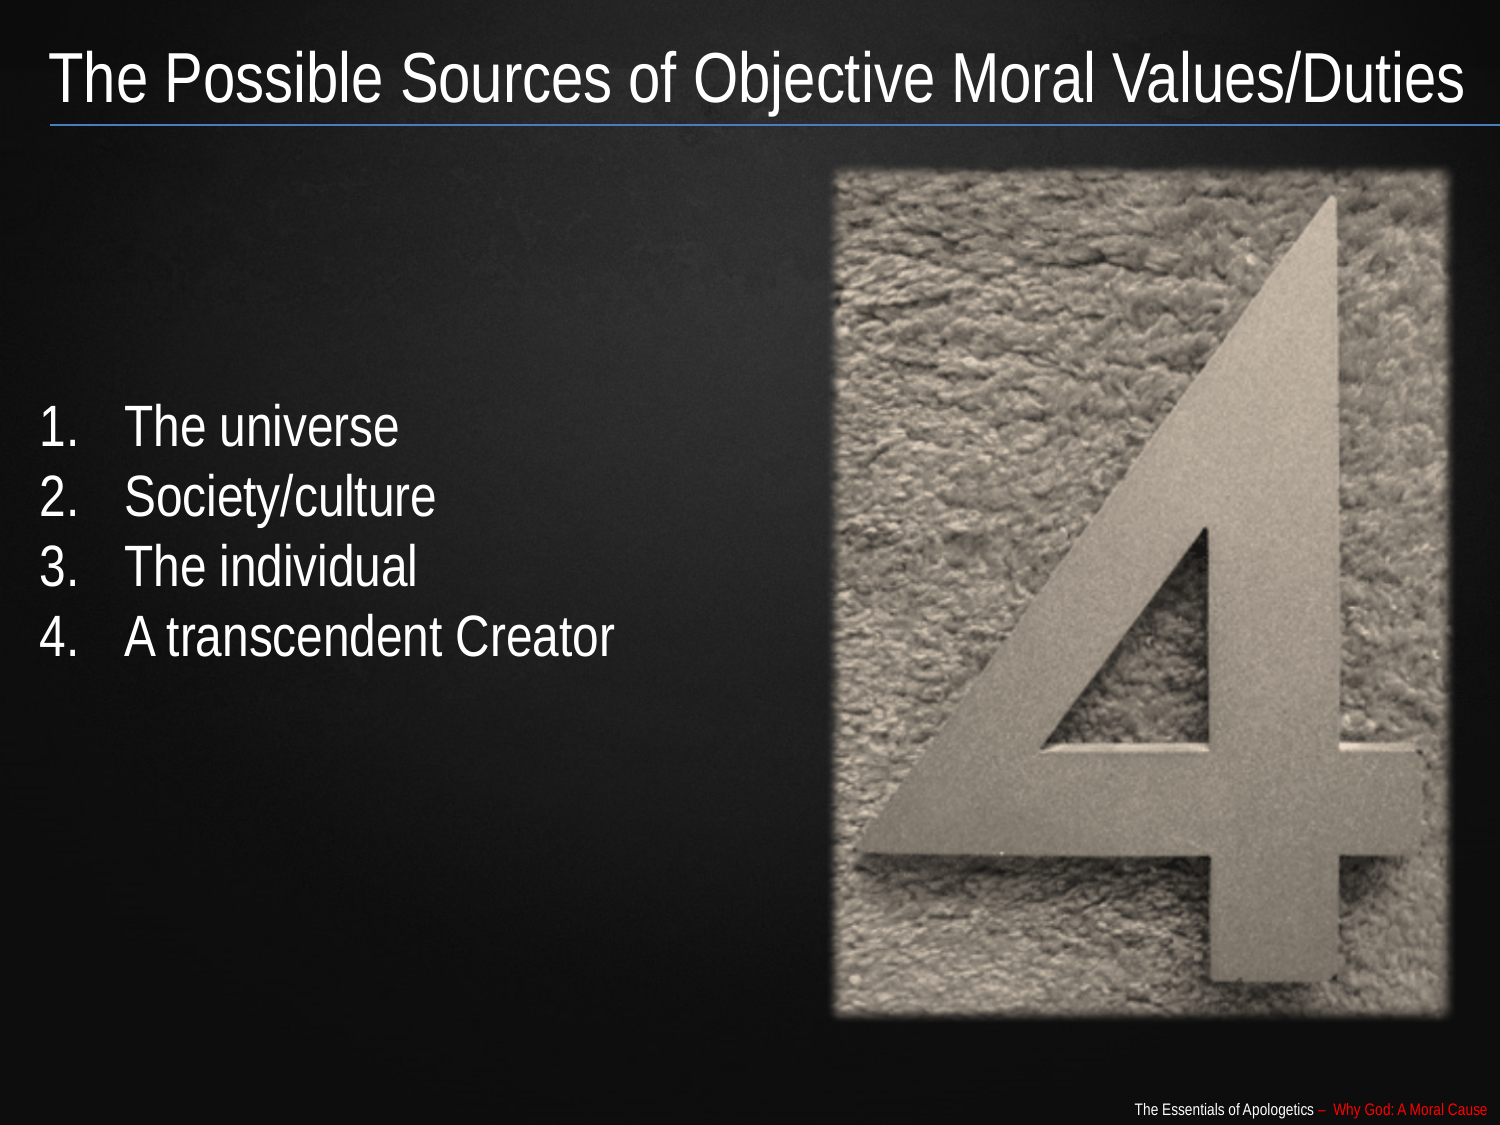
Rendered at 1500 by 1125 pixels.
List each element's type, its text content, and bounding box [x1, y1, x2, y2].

text_box The Possible Sources of Objective Moral Values/Duties [33, 24, 1500, 125]
text_box The universe Society/culture The individual A transcendent Creator [24, 380, 821, 676]
picture [0, 0, 1500, 1125]
